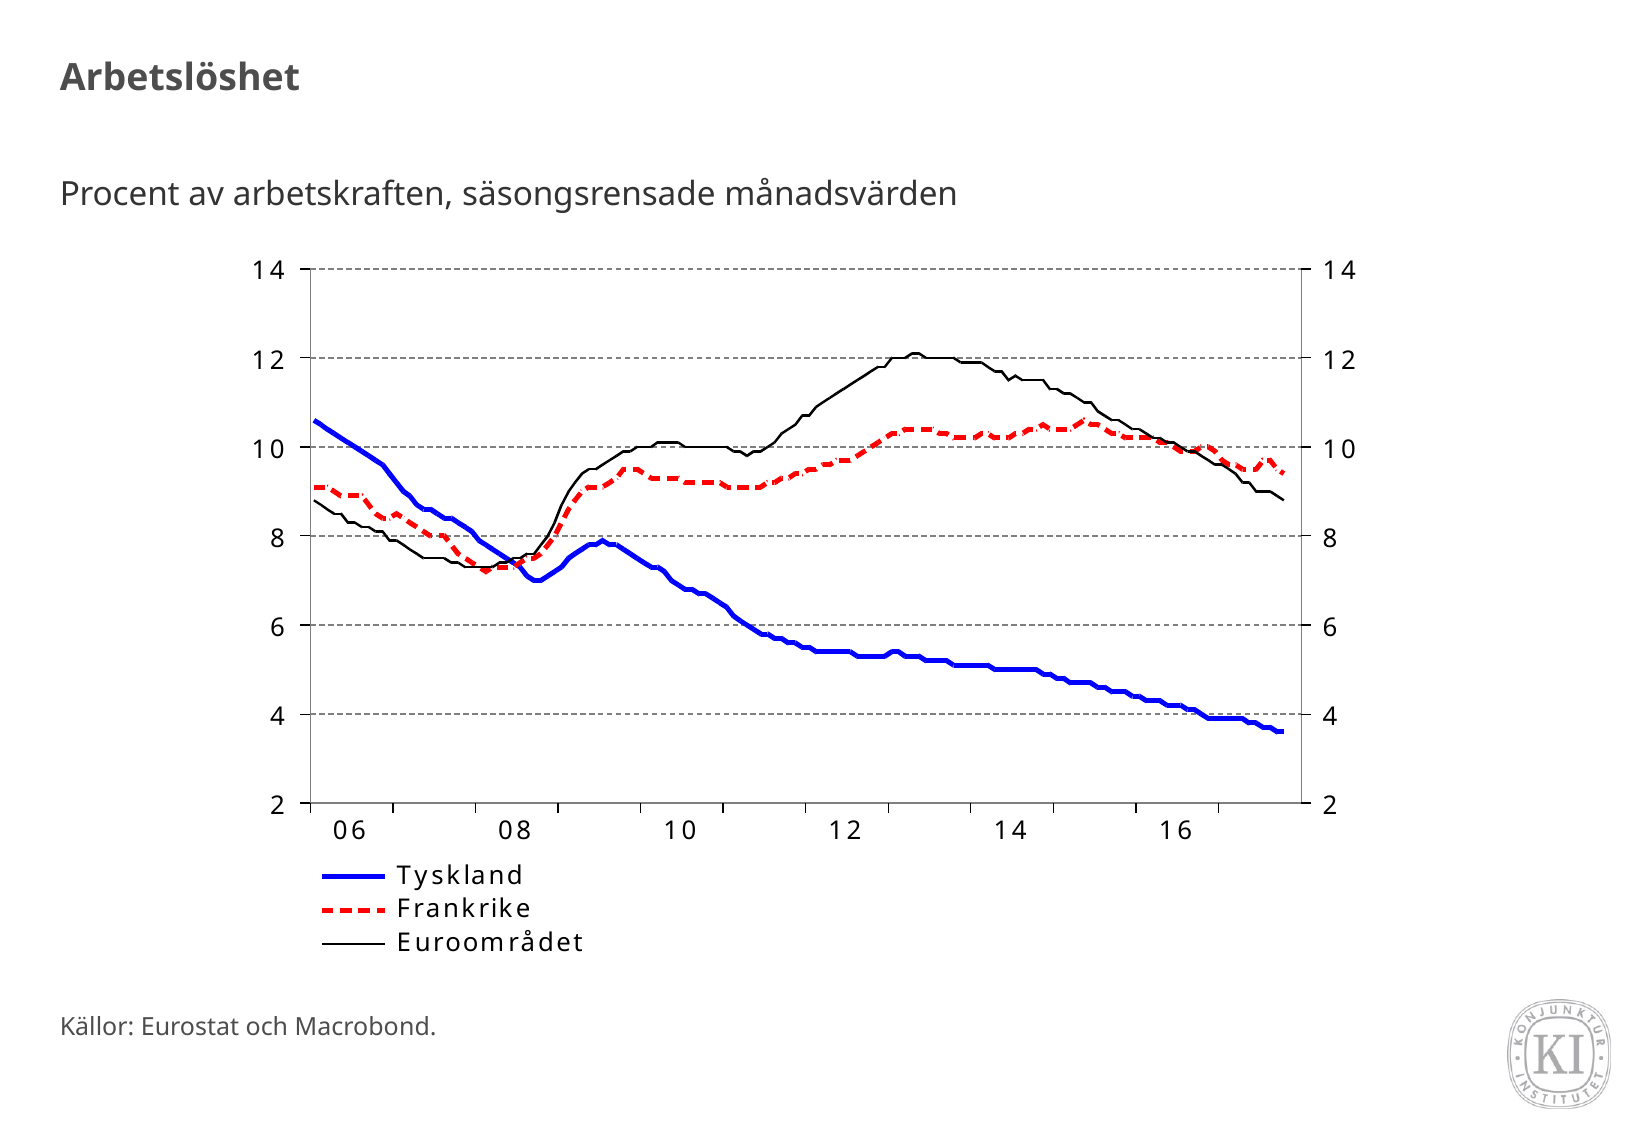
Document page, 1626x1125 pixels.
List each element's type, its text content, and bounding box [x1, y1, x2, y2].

subtitle Källor: Eurostat och Macrobond. [44, 1003, 1474, 1106]
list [211, 232, 1413, 984]
list Procent av arbetskraften, säsongsrensade månadsvärden [44, 125, 1545, 220]
picture [1507, 999, 1611, 1109]
title Arbetslöshet [44, 45, 1545, 114]
